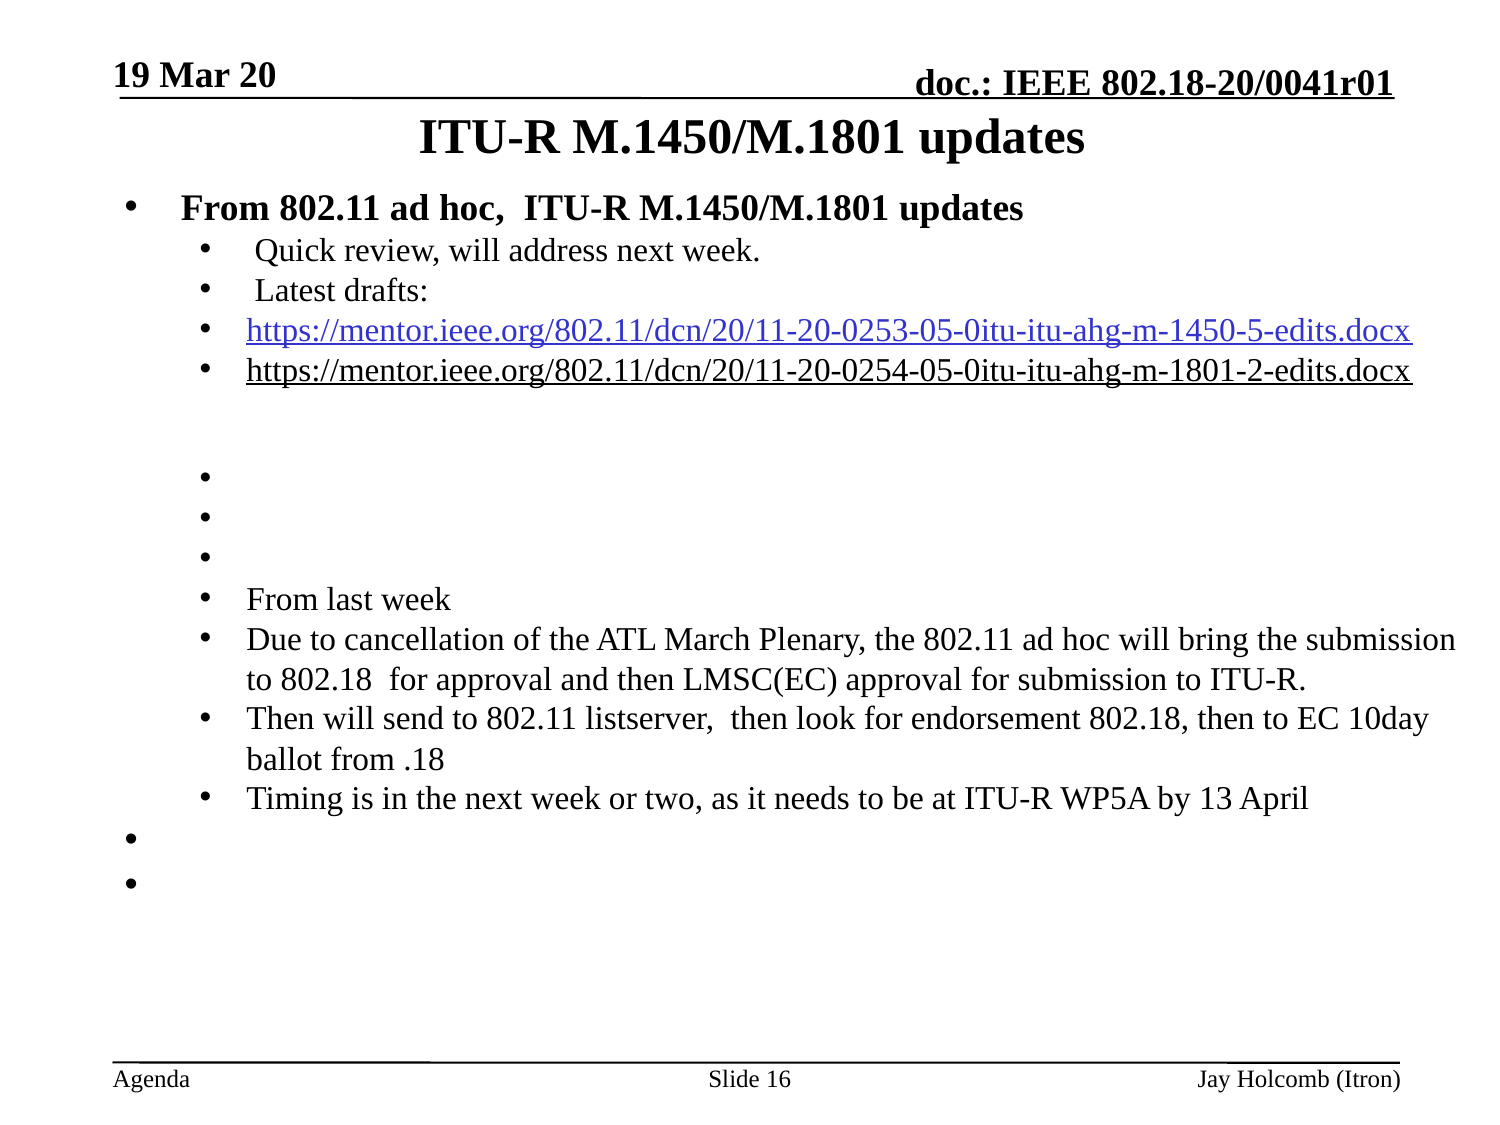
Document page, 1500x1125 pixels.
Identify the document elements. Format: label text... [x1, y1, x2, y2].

footer Jay Holcomb (Itron) [878, 1061, 1402, 1093]
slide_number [112, 49, 488, 95]
slide_number Slide 16 [699, 1061, 800, 1123]
title ITU-R M.1450/M.1801 updates [114, 103, 1390, 157]
list From 802.11 ad hoc, ITU-R M.1450/M.1801 updates Quick review, will address next week. Latest drafts: https://mentor.ieee.org/802.11/dcn/20/11-20-0253-05-0itu-itu-ahg-m-1450-5-edits.docx https://mentor.ieee.org/802.11/dcn/20/11-20-0254-05-0itu-itu-ahg-m-1801-2-edits.docx From last week Due to cancellation of the ATL March Plenary, the 802.11 ad hoc will bring the submission to 802.18 for approval and then LMSC(EC) approval for submission to ITU-R. Then will send to 802.11 listserver, then look for endorsement 802.18, then to EC 10day ballot from .18 Timing is in the next week or two, as it needs to be at ITU-R WP5A by 13 April [109, 157, 1488, 1063]
